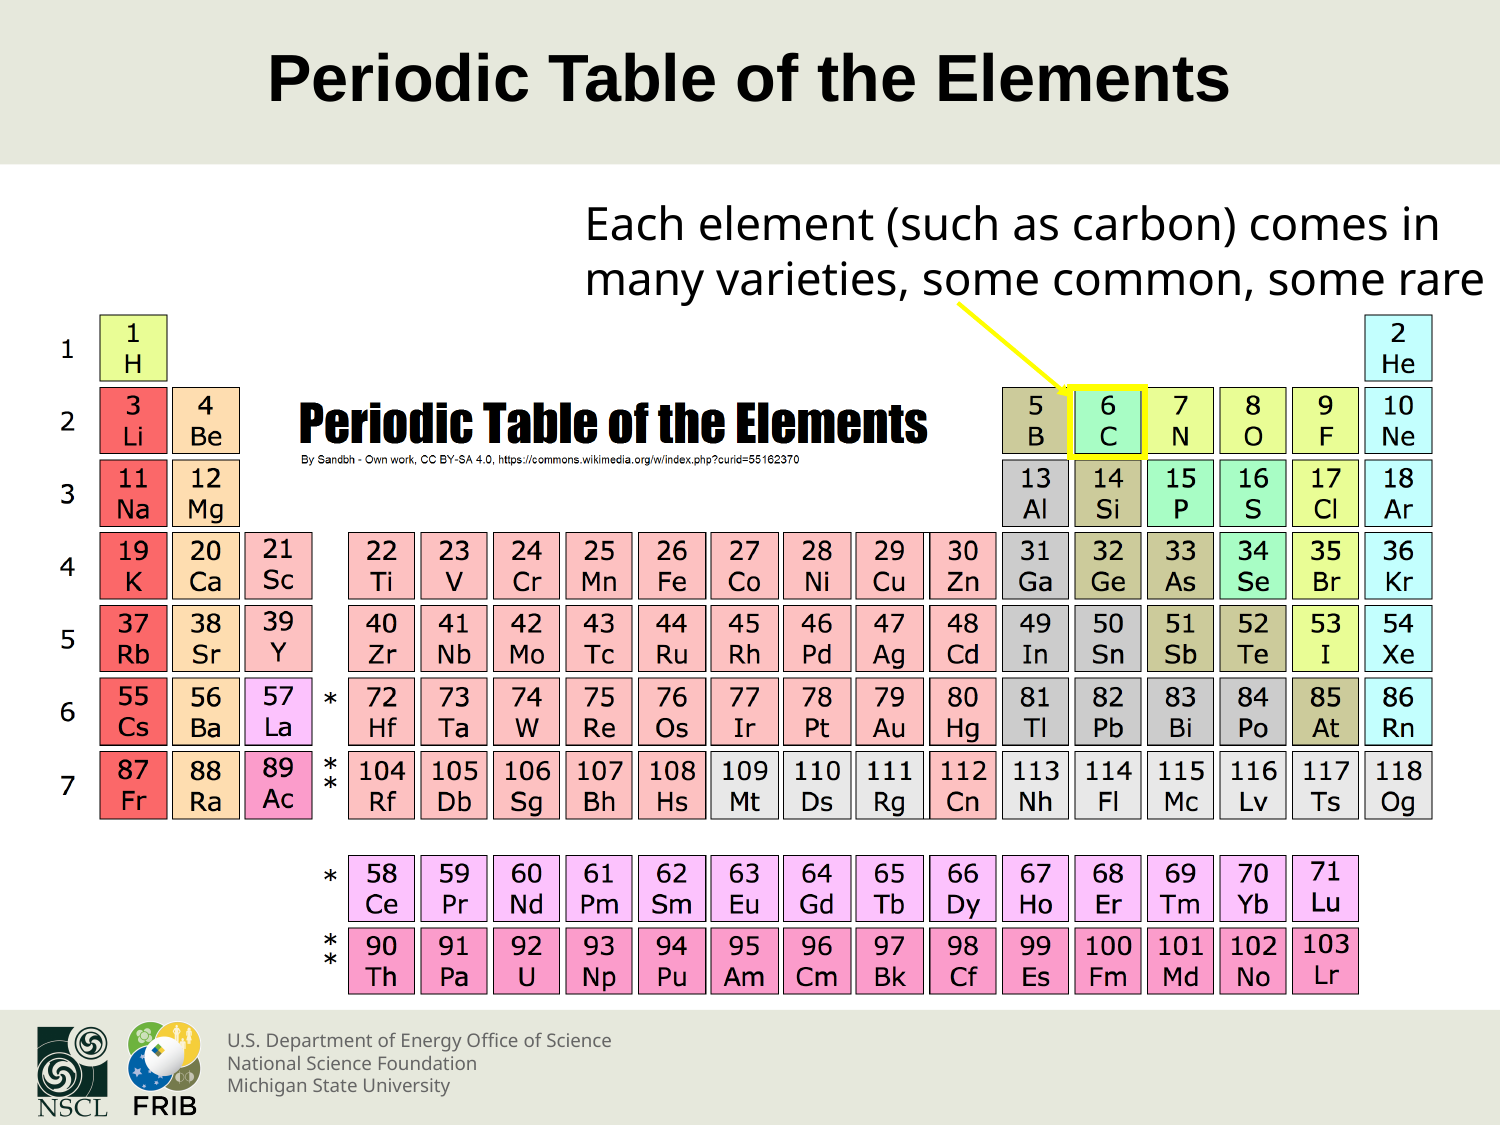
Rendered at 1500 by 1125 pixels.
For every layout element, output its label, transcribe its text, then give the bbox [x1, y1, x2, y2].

title Periodic Table of the Elements [103, 37, 1397, 255]
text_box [599, 187, 1470, 457]
picture [9, 306, 1442, 1004]
picture [24, 1016, 120, 1125]
picture [125, 1021, 202, 1117]
